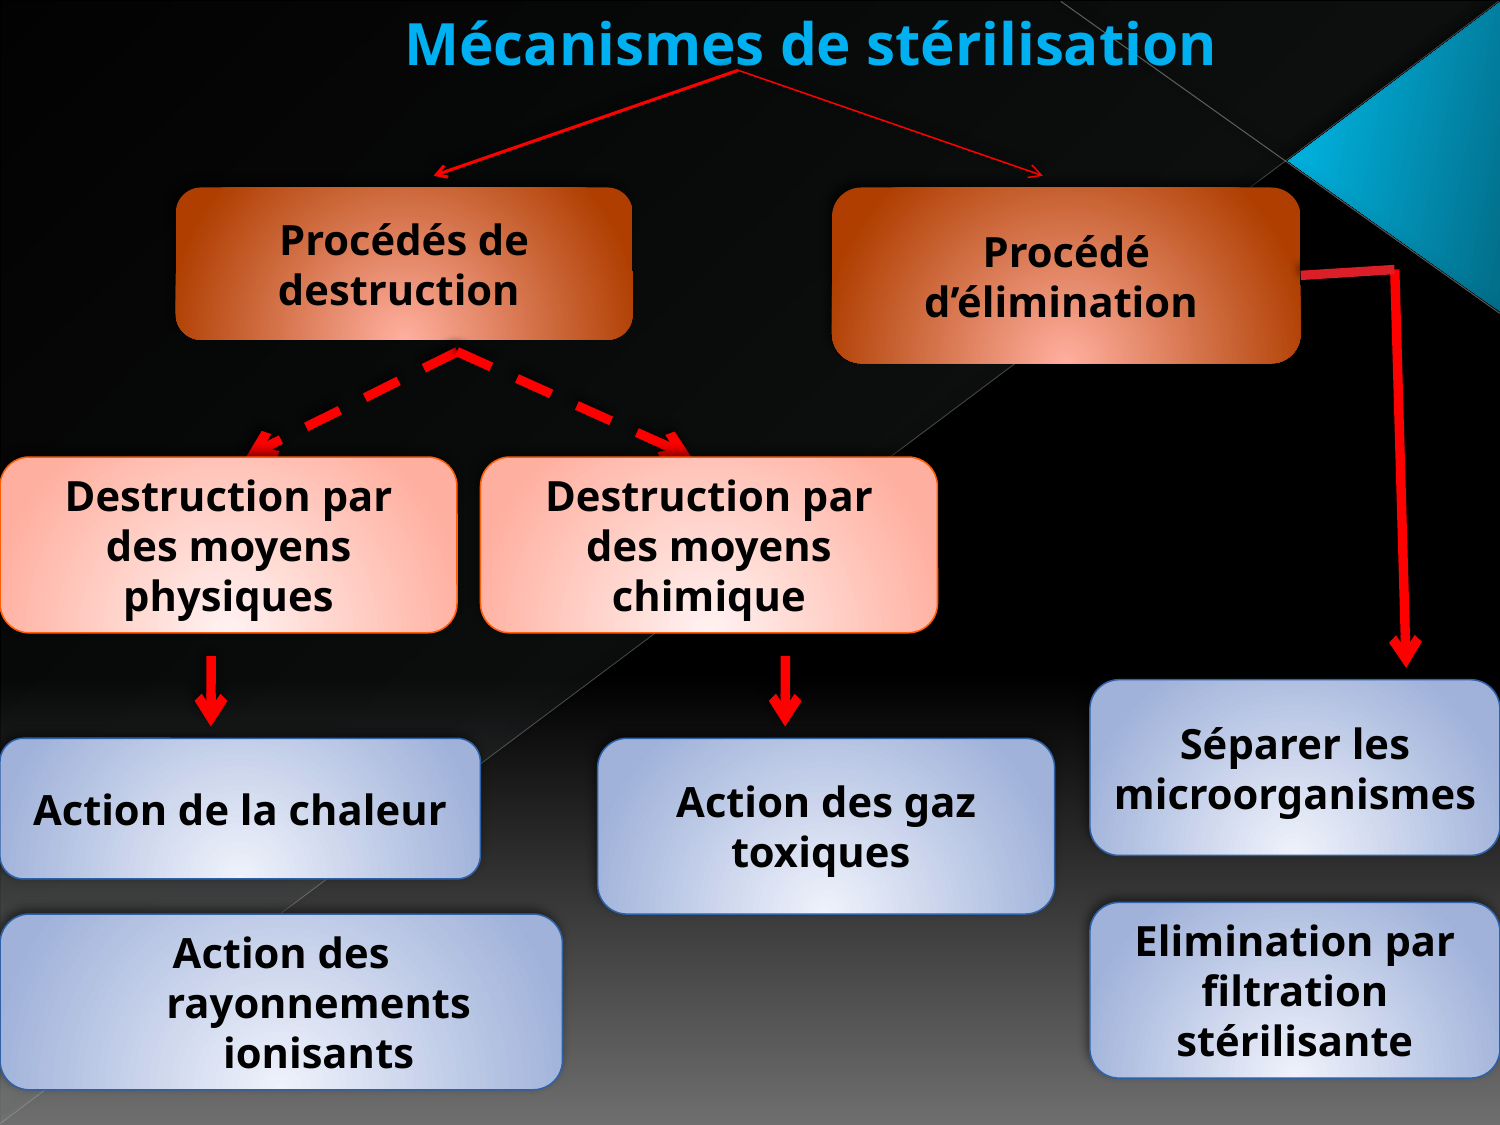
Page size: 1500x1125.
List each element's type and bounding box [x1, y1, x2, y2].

text_box [0, 0, 1500, 1091]
